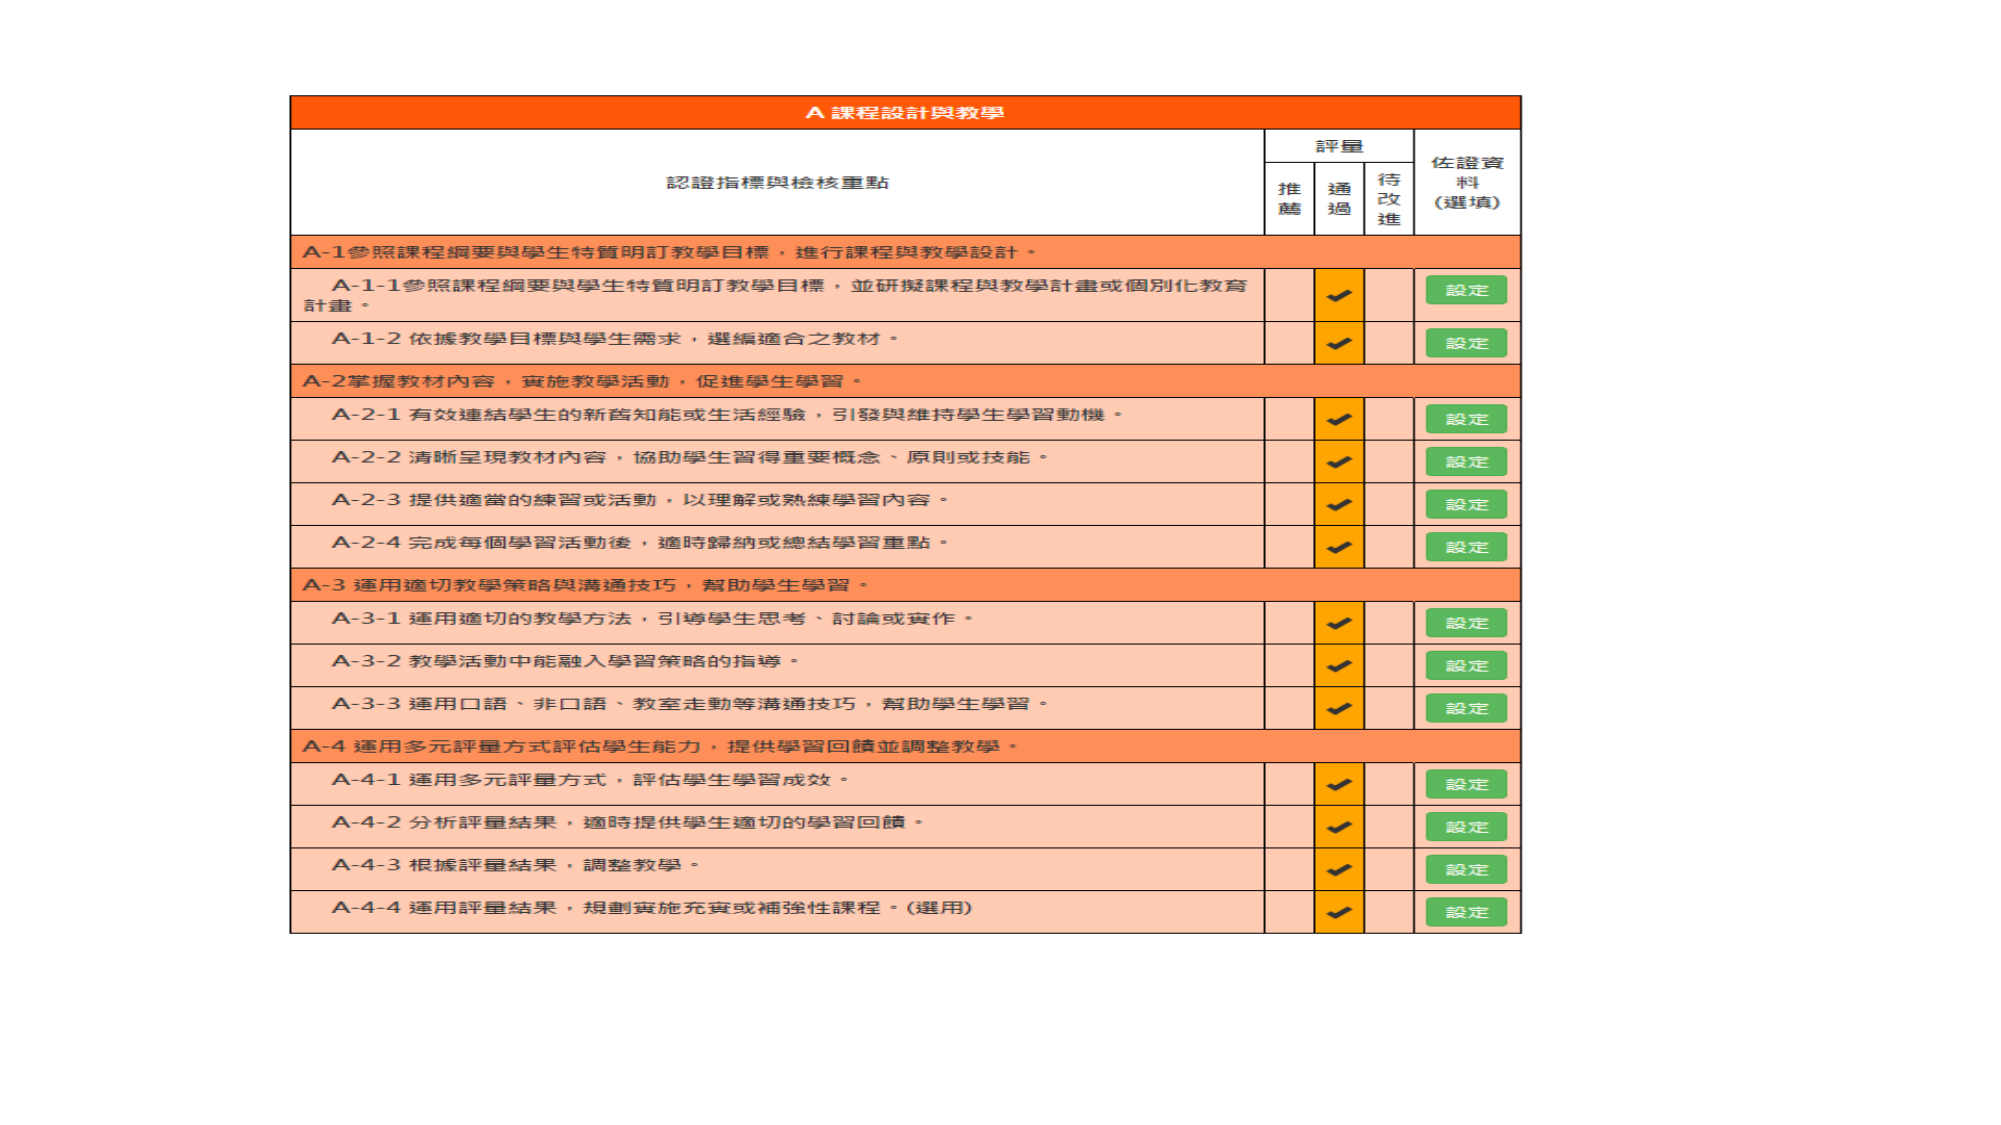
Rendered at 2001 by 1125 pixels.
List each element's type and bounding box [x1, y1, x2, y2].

picture [277, 88, 1539, 940]
